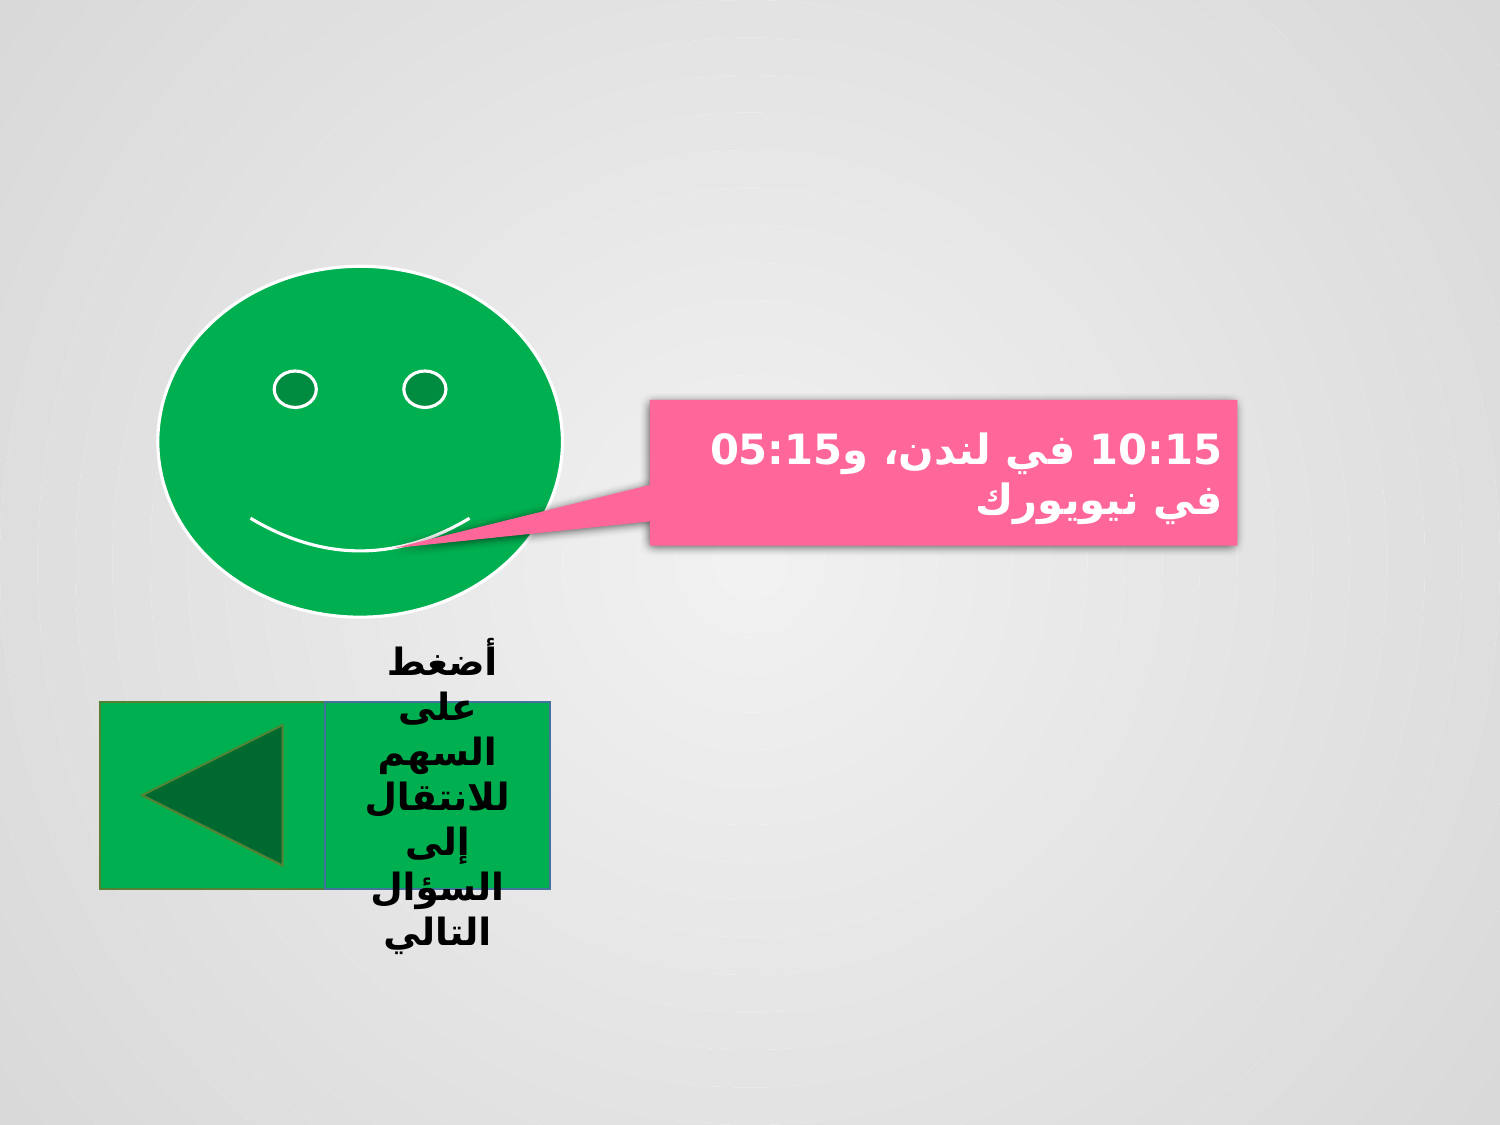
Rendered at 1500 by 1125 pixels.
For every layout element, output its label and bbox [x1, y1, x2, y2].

text_box [99, 266, 1238, 890]
